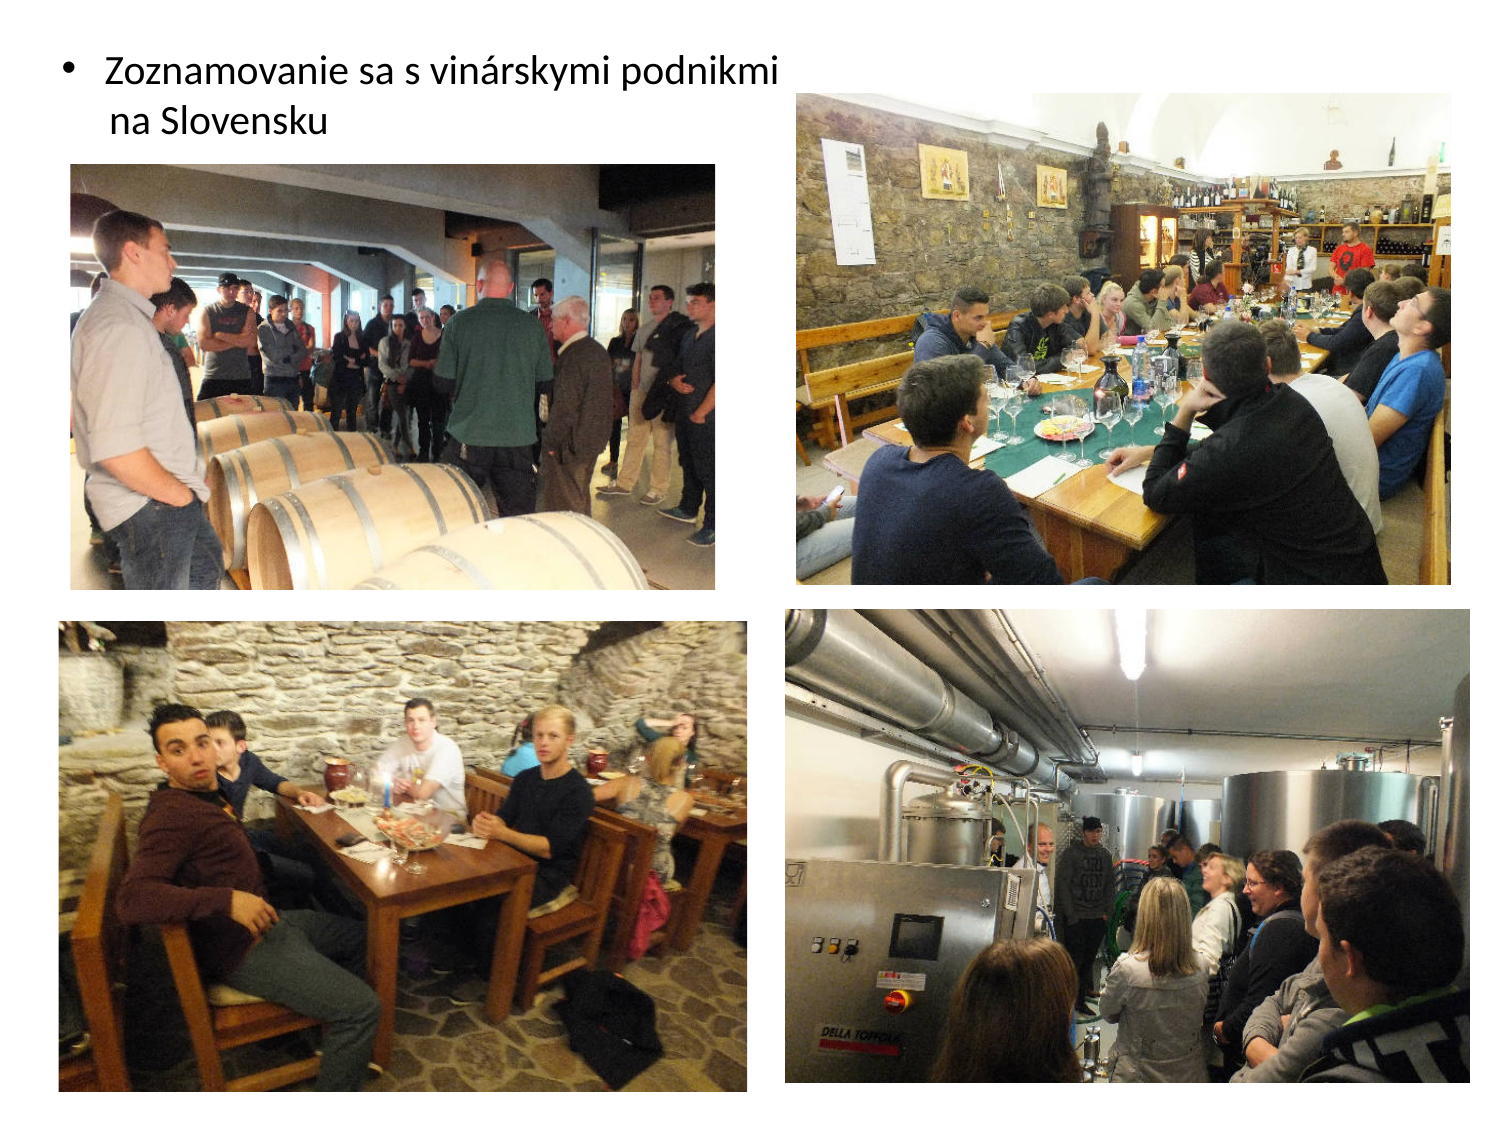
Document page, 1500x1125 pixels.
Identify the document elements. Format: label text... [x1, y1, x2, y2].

picture [784, 609, 1471, 1083]
picture [796, 93, 1451, 585]
picture [58, 620, 748, 1092]
picture [70, 163, 716, 591]
text_box Zoznamovanie sa s vinárskymi podnikmi na Slovensku [46, 35, 844, 150]
